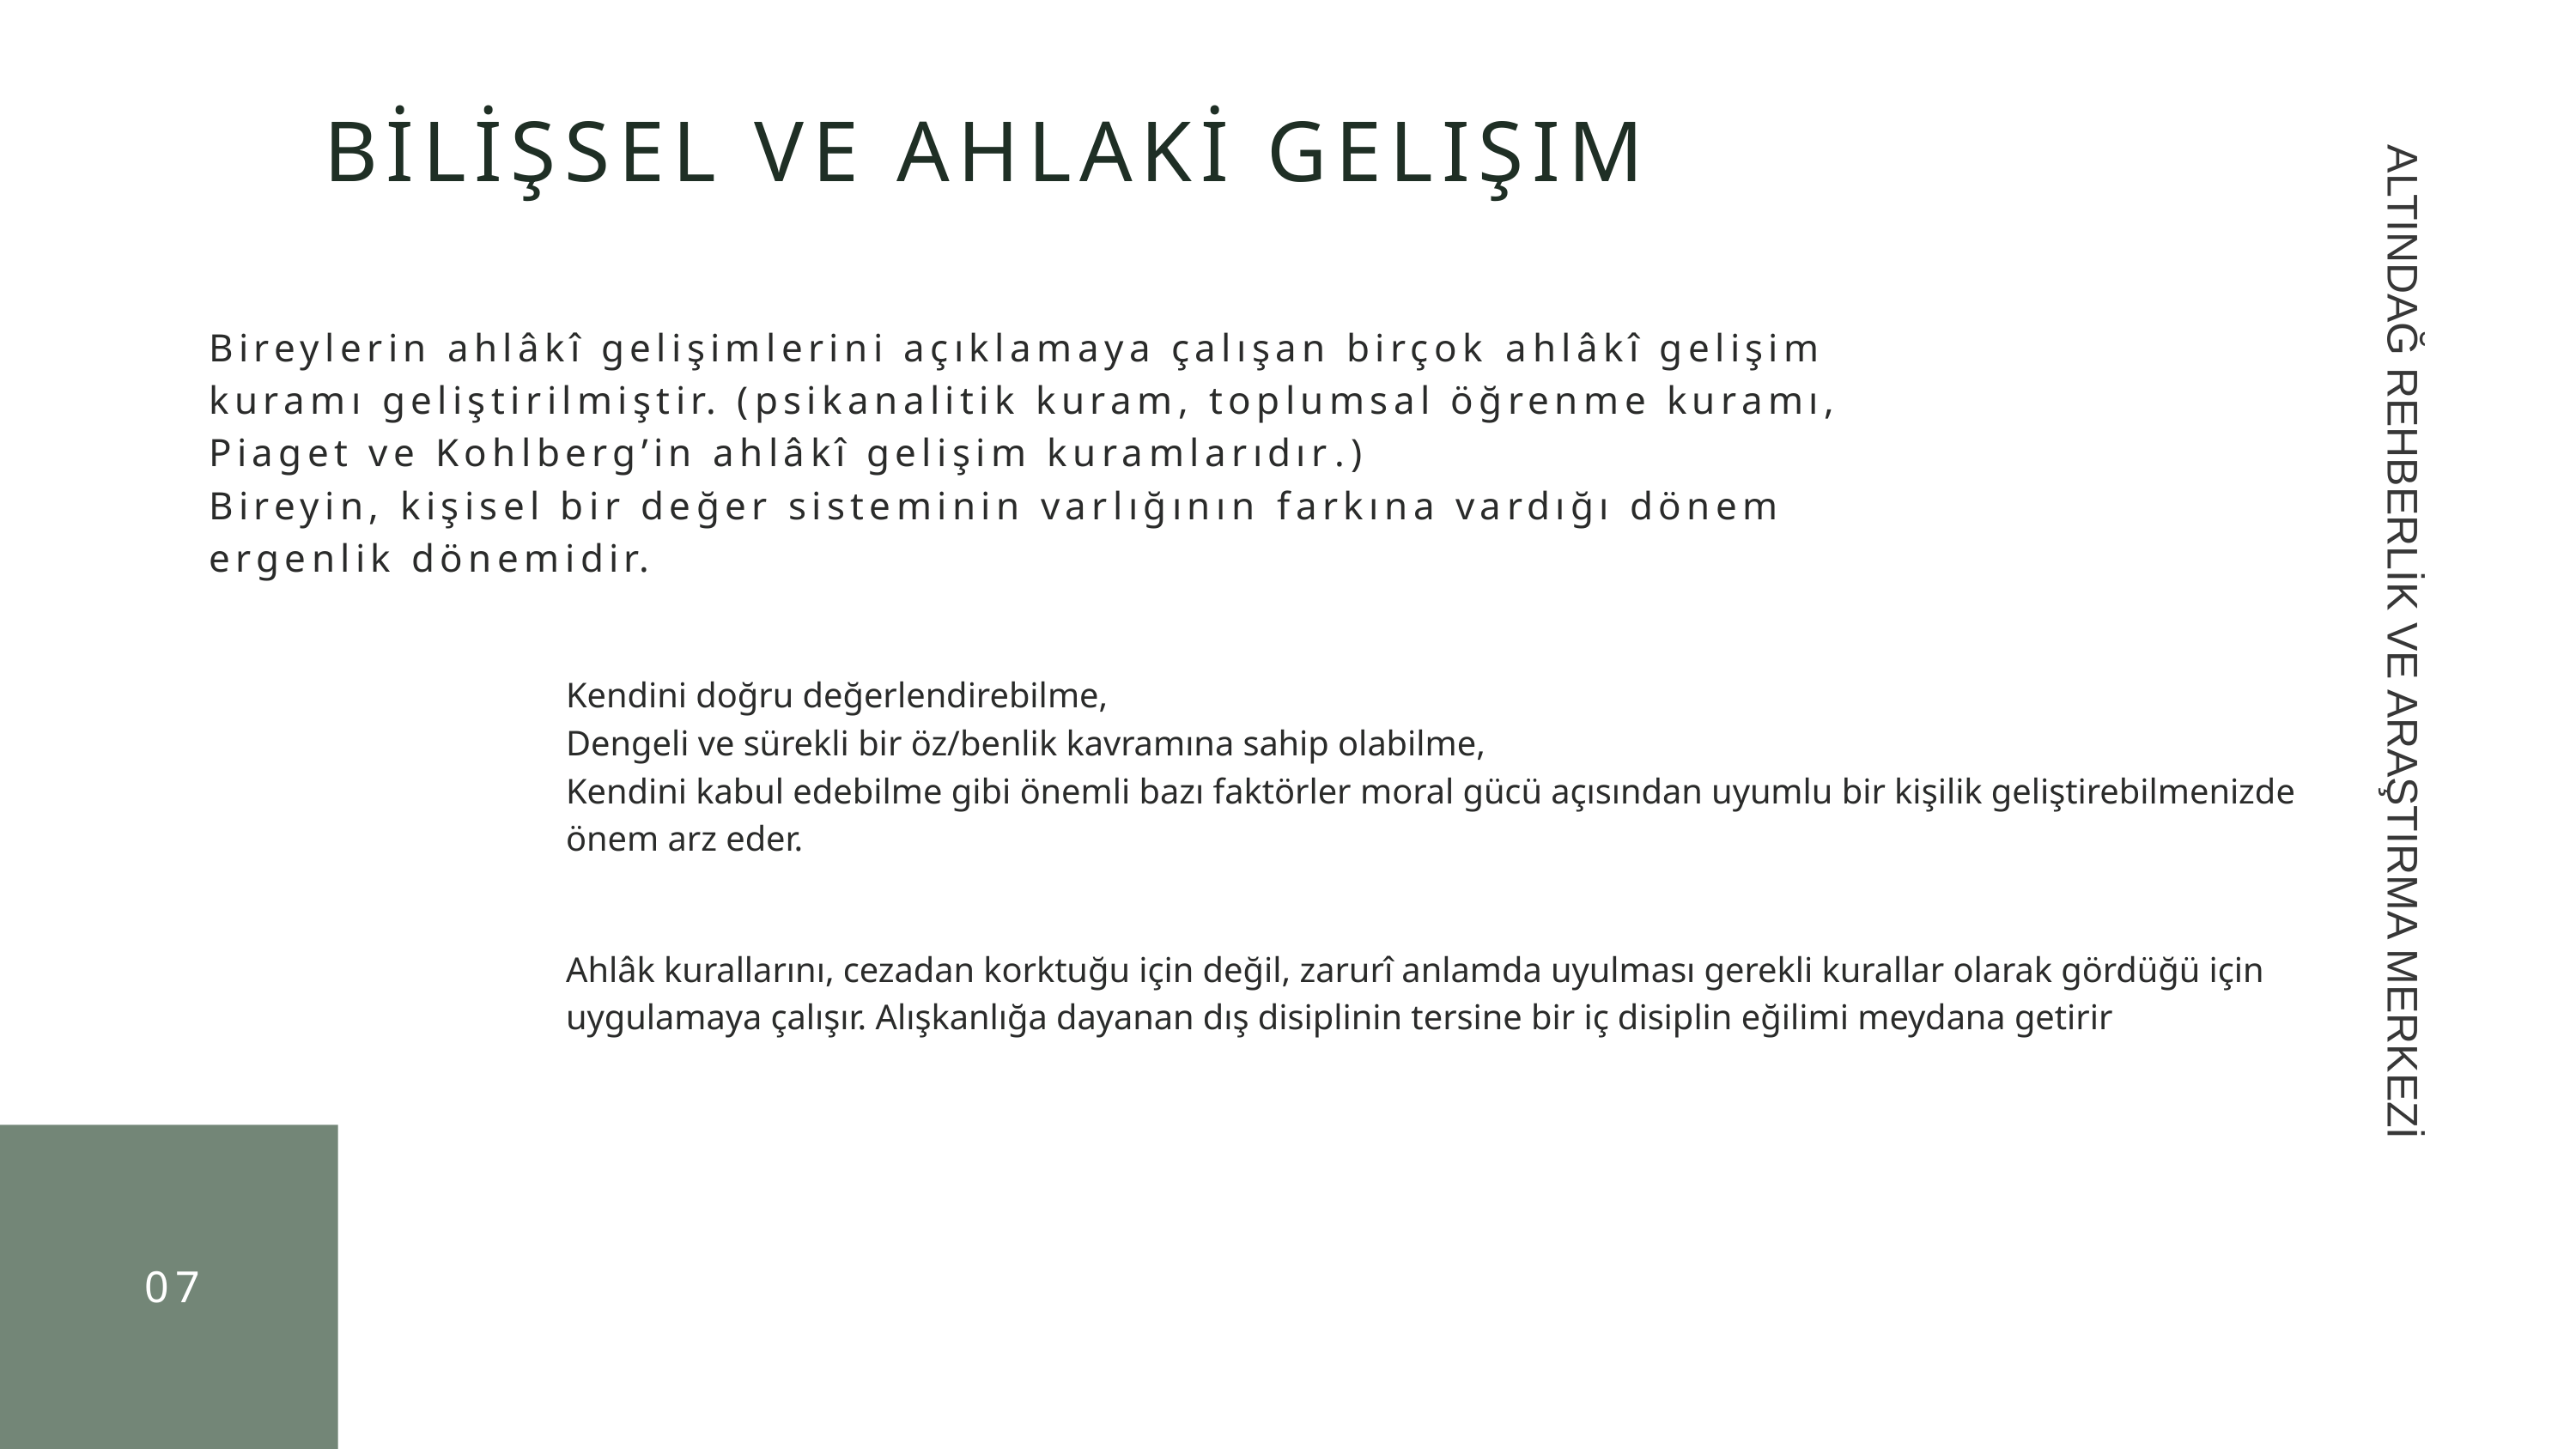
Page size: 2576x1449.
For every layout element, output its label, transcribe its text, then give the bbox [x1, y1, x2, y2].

text_box Ahlâk kurallarını, cezadan korktuğu için değil, zarurî anlamda uyulması gerekli kurallar olarak gördüğü için uygulamaya çalışır. Alışkanlığa dayanan dış disiplinin tersine bir iç disiplin eğilimi meydana getirir [566, 941, 2312, 1037]
text_box BİLİŞSEL VE AHLAKİ GELIŞIM [272, 82, 1698, 198]
text_box Kendini doğru değerlendirebilme, Dengeli ve sürekli bir öz/benlik kavramına sahip olabilme, Kendini kabul edebilme gibi önemli bazı faktörler moral gücü açısından uyumlu bir kişilik geliştirebilmenizde önem arz eder. [566, 666, 2312, 906]
text_box 07 [144, 1248, 273, 1312]
text_box Bireylerin ahlâkî gelişimlerini açıklamaya çalışan birçok ahlâkî gelişim kuramı geliştirilmiştir. (psikanalitik kuram, toplumsal öğrenme kuramı, Piaget ve Kohlberg’in ahlâkî gelişim kuramlarıdır.) Bireyin, kişisel bir değer sisteminin varlığının farkına vardığı dönem ergenlik dönemidir. [209, 316, 1955, 777]
text_box ALTINDAĞ REHBERLİK VE ARAŞTIRMA MERKEZİ [2379, 144, 2439, 1258]
text_box [0, 1125, 338, 1449]
